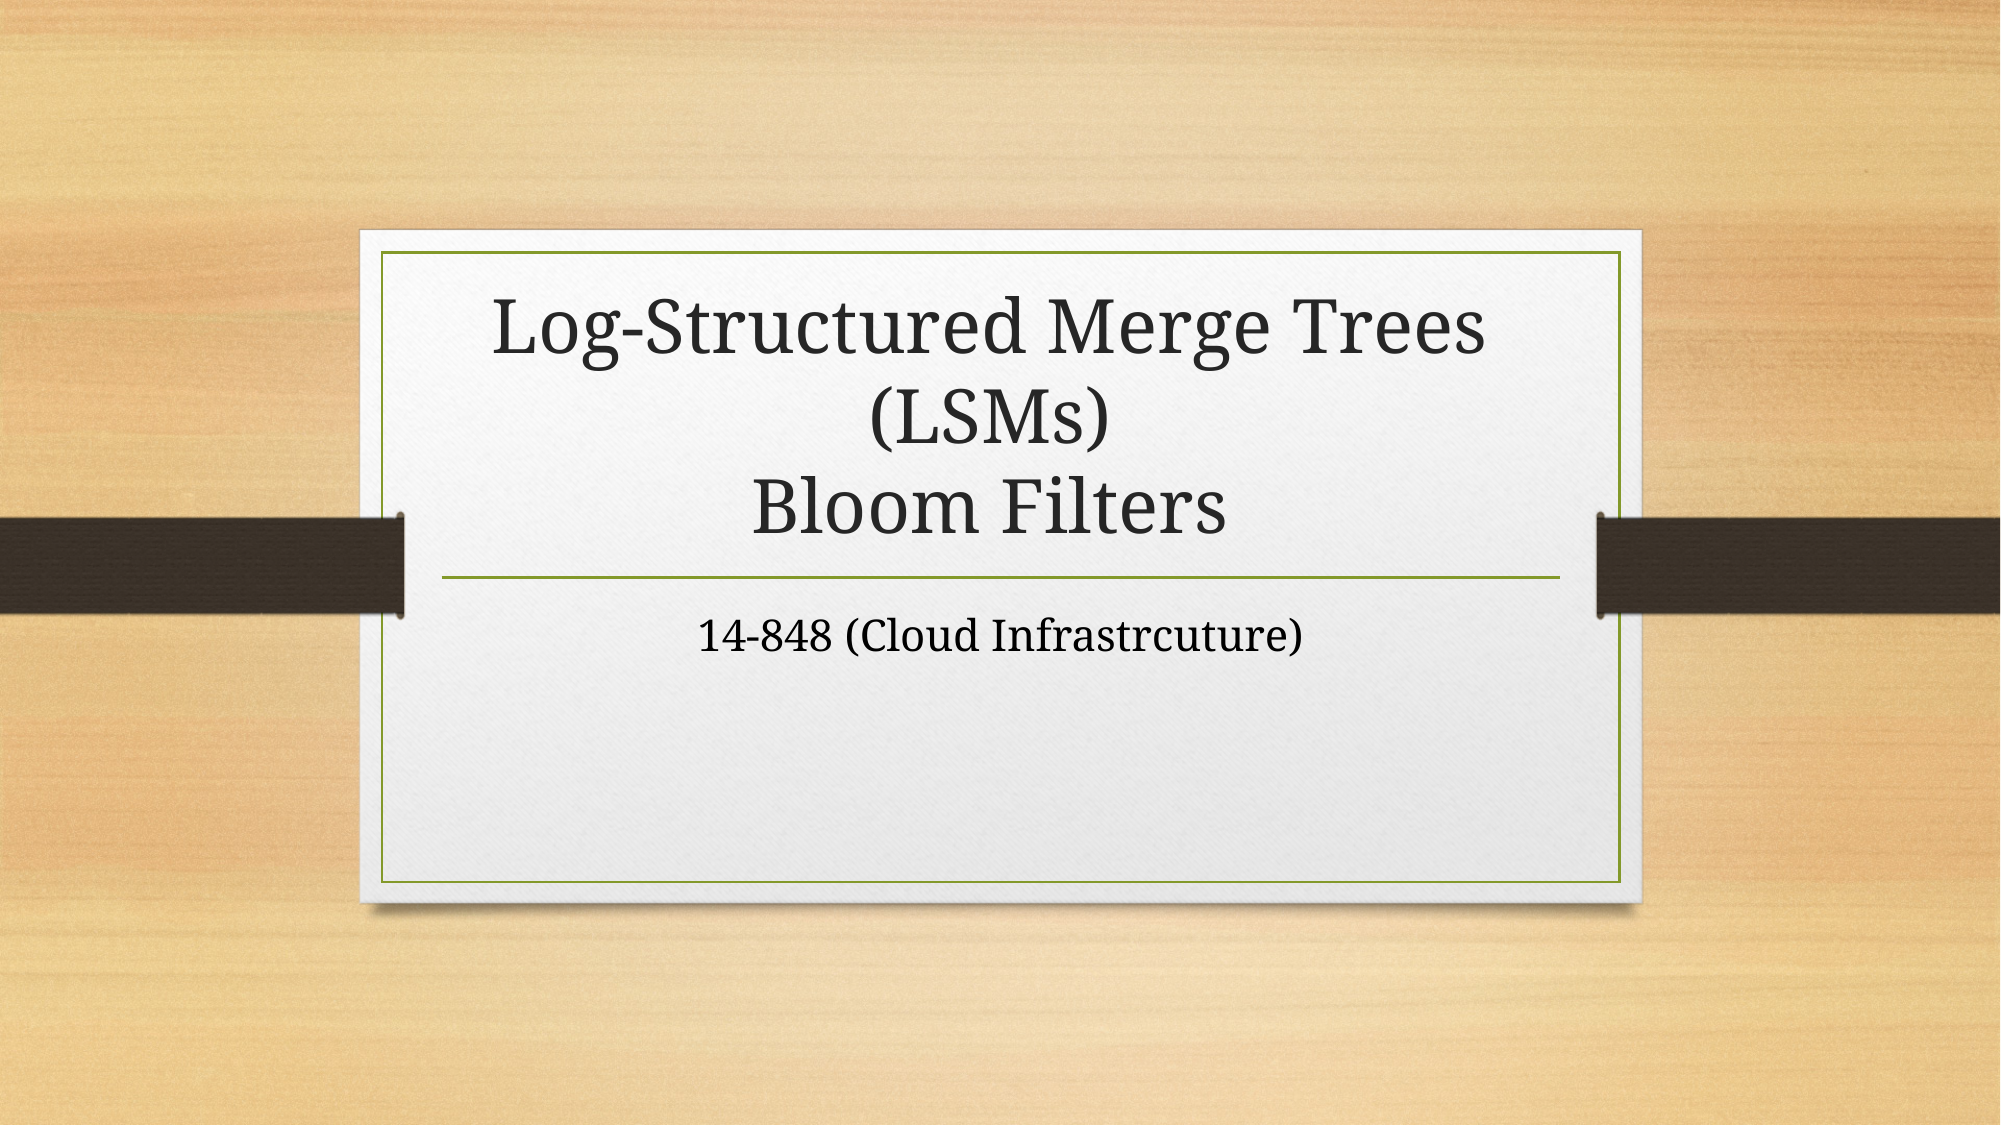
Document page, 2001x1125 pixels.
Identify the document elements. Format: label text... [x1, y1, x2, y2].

subtitle 14-848 (Cloud Infrastrcuture) [441, 600, 1560, 817]
picture [0, 0, 2001, 1125]
title Log-Structured Merge Trees (LSMs) Bloom Filters [386, 306, 1595, 556]
